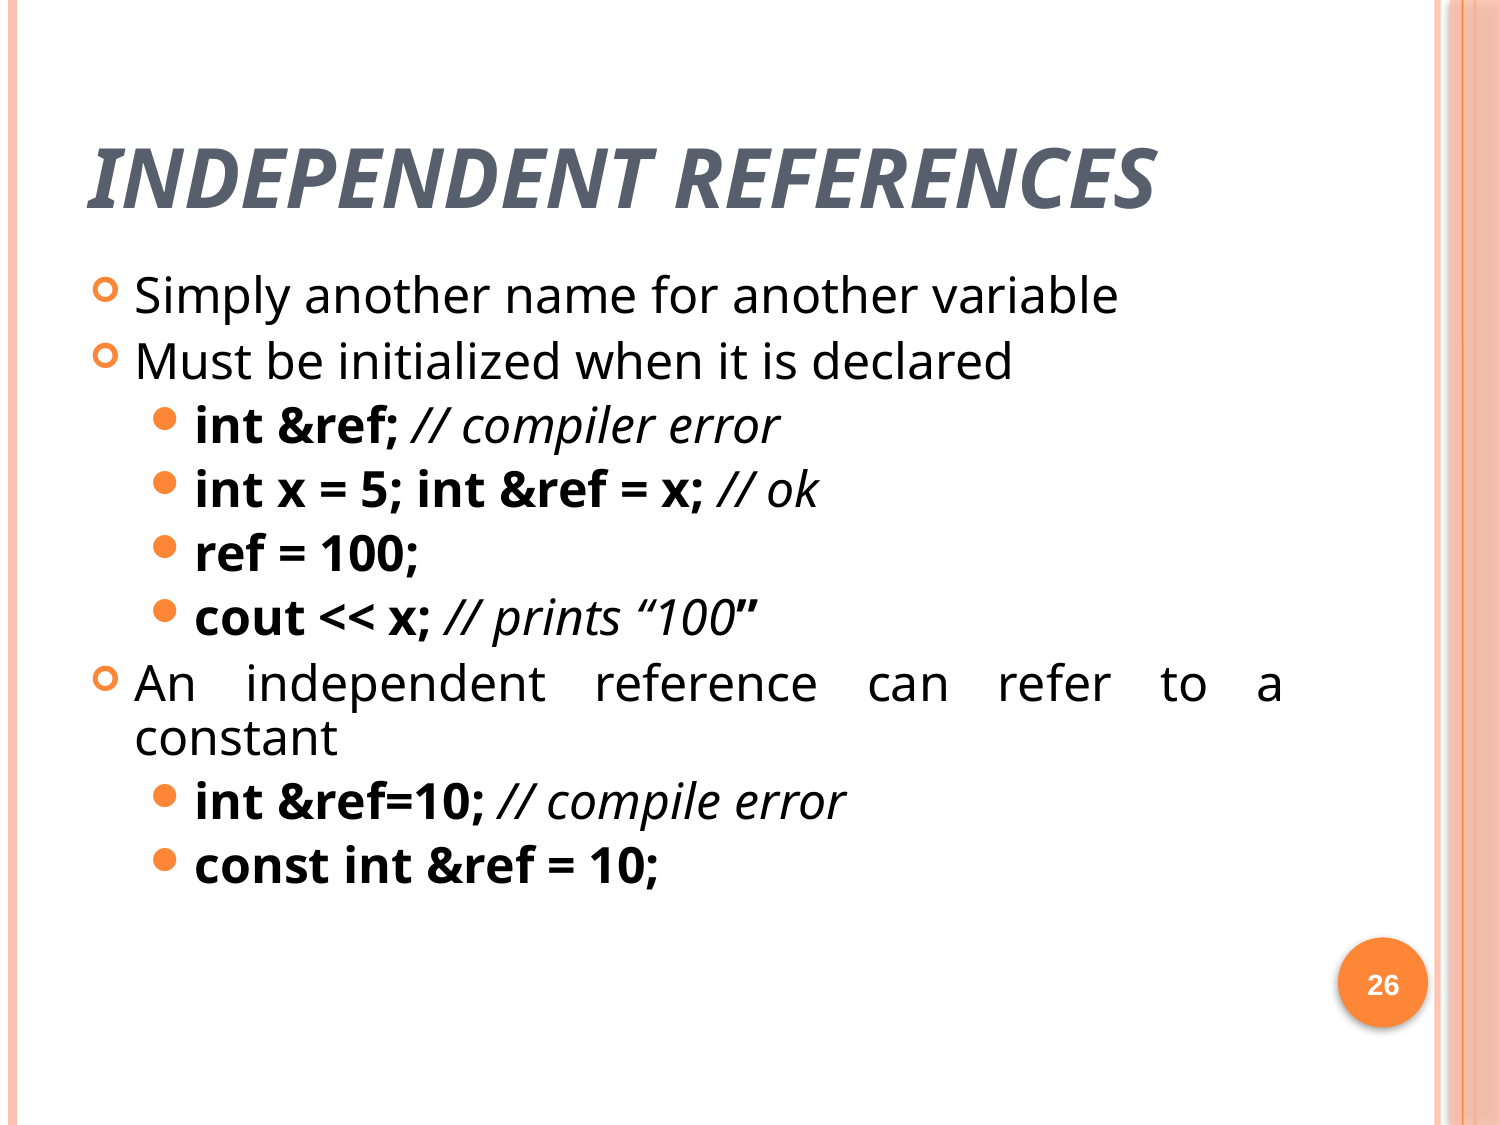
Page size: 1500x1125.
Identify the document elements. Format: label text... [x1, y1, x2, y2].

slide_number 26 [1333, 940, 1434, 1026]
list Simply another name for another variable Must be initialized when it is declared int &ref; // compiler error int x = 5; int &ref = x; // ok ref = 100; cout << x; // prints “100” An independent reference can refer to a constant int &ref=10; // compile error const int &ref = 10; [75, 262, 1300, 1062]
title Independent References [75, 45, 1300, 233]
